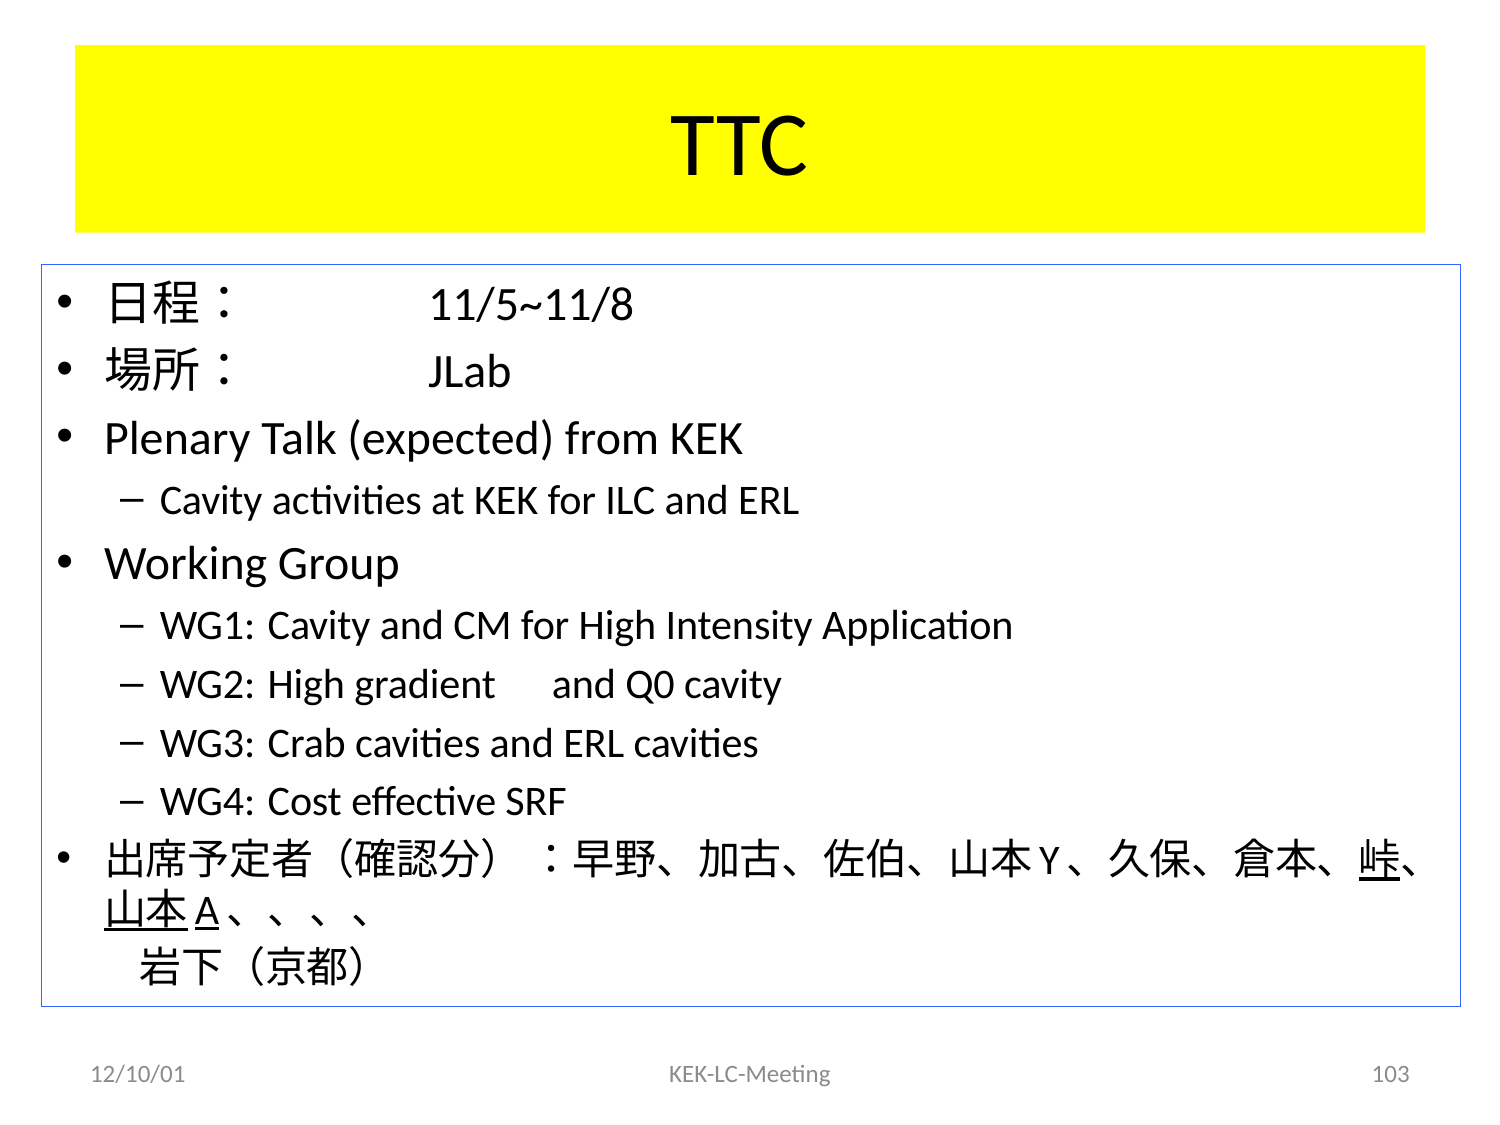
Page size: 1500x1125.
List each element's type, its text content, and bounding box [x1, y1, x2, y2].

title TTC [75, 45, 1425, 233]
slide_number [75, 1042, 425, 1103]
slide_number 103 [1074, 1042, 1425, 1103]
footer KEK-LC-Meeting [512, 1042, 988, 1103]
list 日程： 11/5~11/8 場所： JLab Plenary Talk (expected) from KEK Cavity activities at KEK for ILC and ERL Working Group WG1: Cavity and CM for High Intensity Application WG2: High gradient and Q0 cavity WG3: Crab cavities and ERL cavities WG4: Cost effective SRF 出席予定者（確認分） ：早野、加古、佐伯、山本Y、久保、倉本、峠、山本A、、、、 岩下（京都） [41, 264, 1461, 1007]
